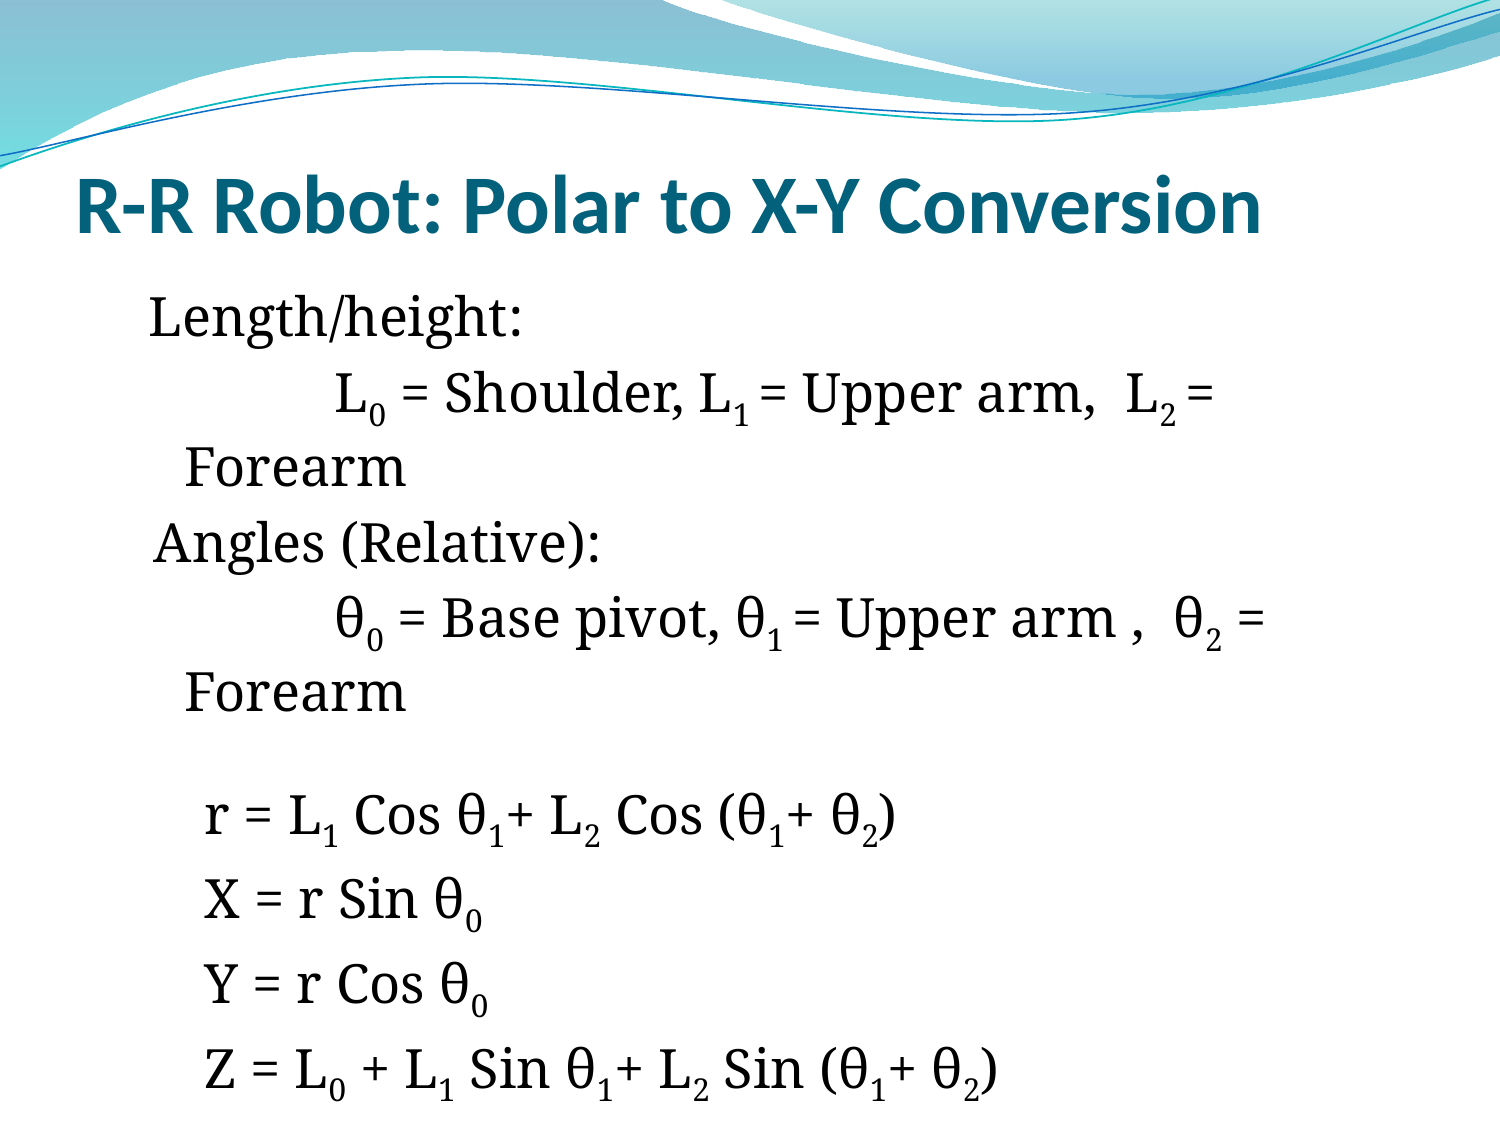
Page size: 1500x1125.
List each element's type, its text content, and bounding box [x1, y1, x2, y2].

list Length/height: L0 = Shoulder, L1 = Upper arm, L2 = Forearm Angles (Relative): θ0 = Base pivot, θ1 = Upper arm , θ2 = Forearm r = L1 Cos θ1+ L2 Cos (θ1+ θ2) X = r Sin θ0 Y = r Cos θ0 Z = L0 + L1 Sin θ1+ L2 Sin (θ1+ θ2) Exercise: Develop an extension for a R-R-R robot. [125, 275, 1400, 963]
title R-R Robot: Polar to X-Y Conversion [75, 115, 1425, 250]
